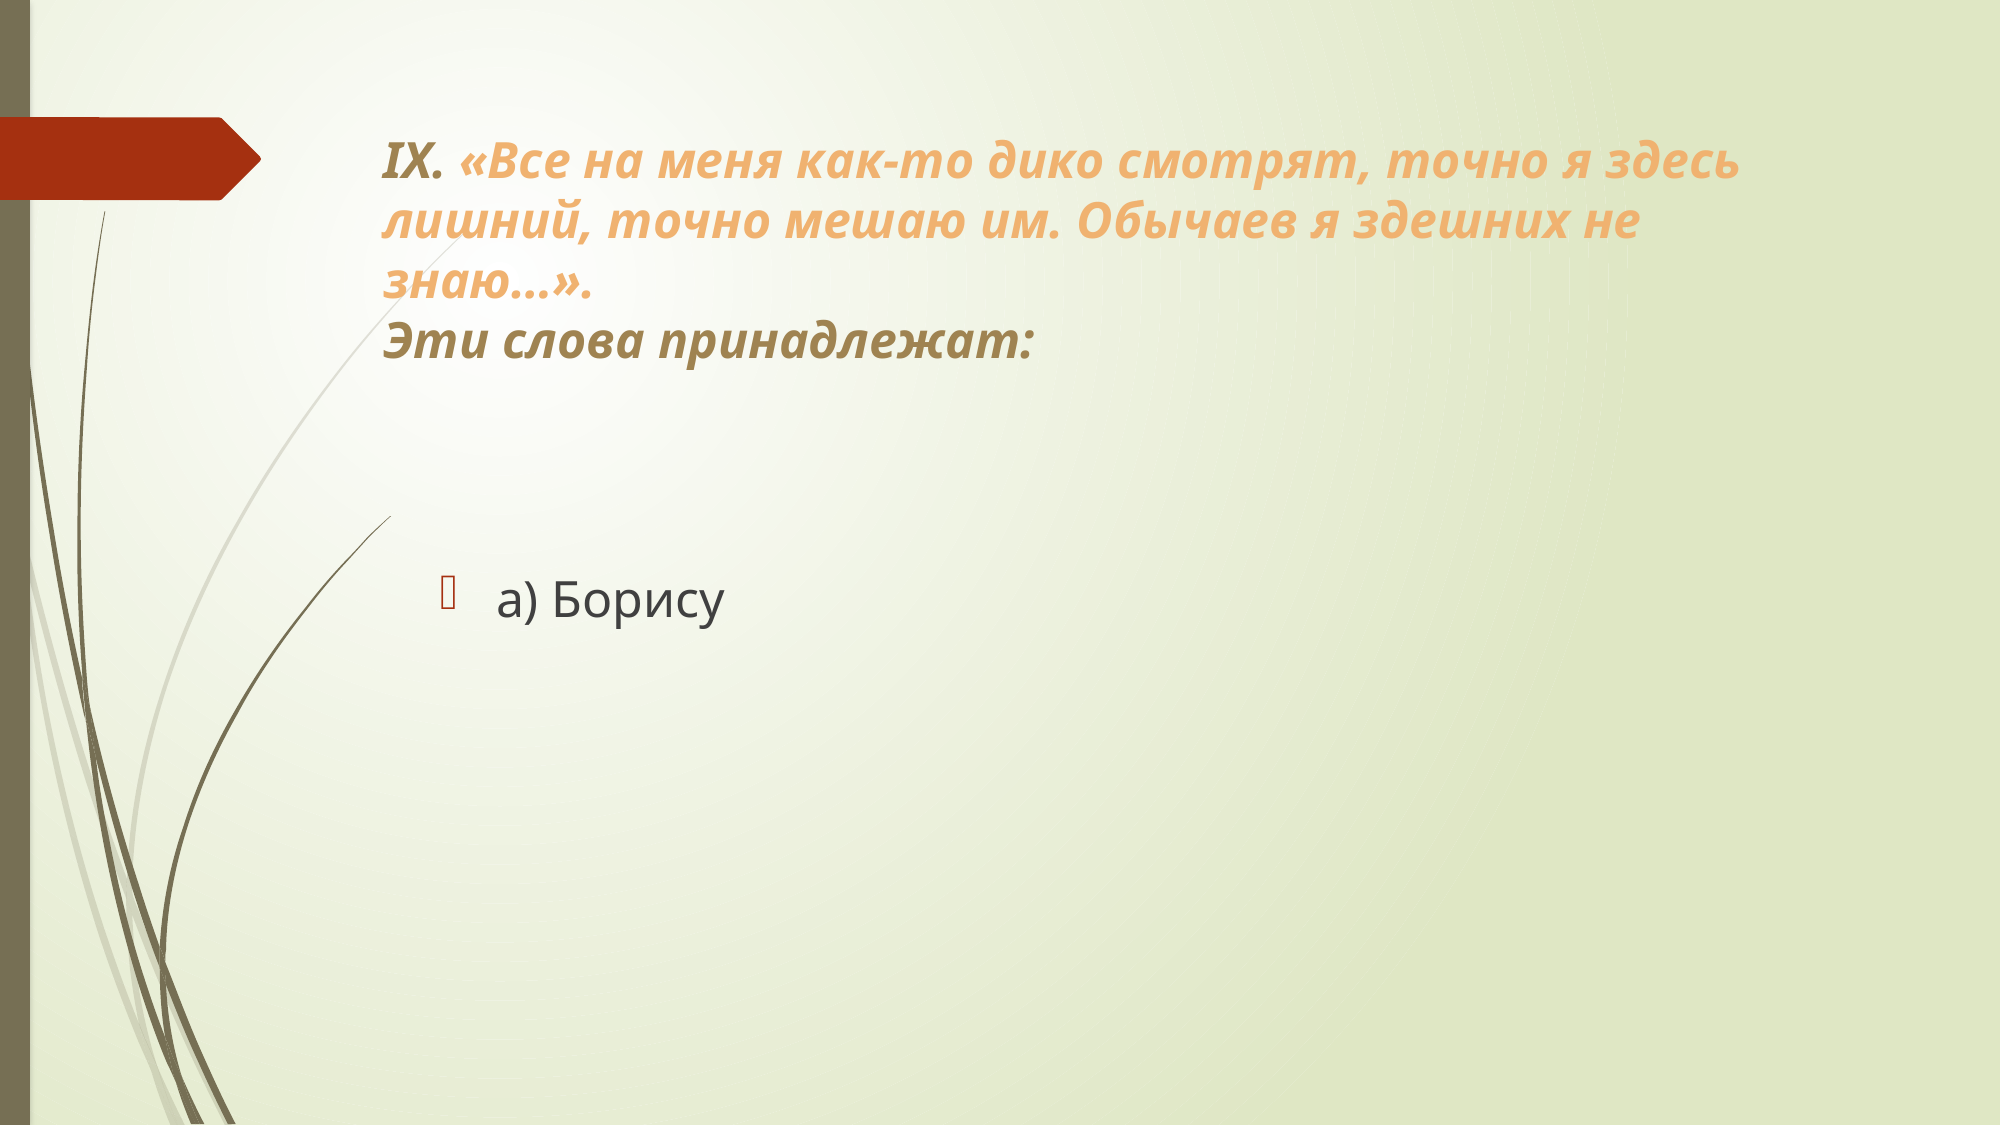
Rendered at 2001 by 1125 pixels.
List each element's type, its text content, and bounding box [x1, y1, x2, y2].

title IX. «Все на меня как-то дико смотрят, точно я здесь лишний, точно мешаю им. Обычаев я здешних не знаю…». Эти слова принадлежат: [368, 121, 1831, 461]
list а) Борису [424, 559, 1888, 970]
